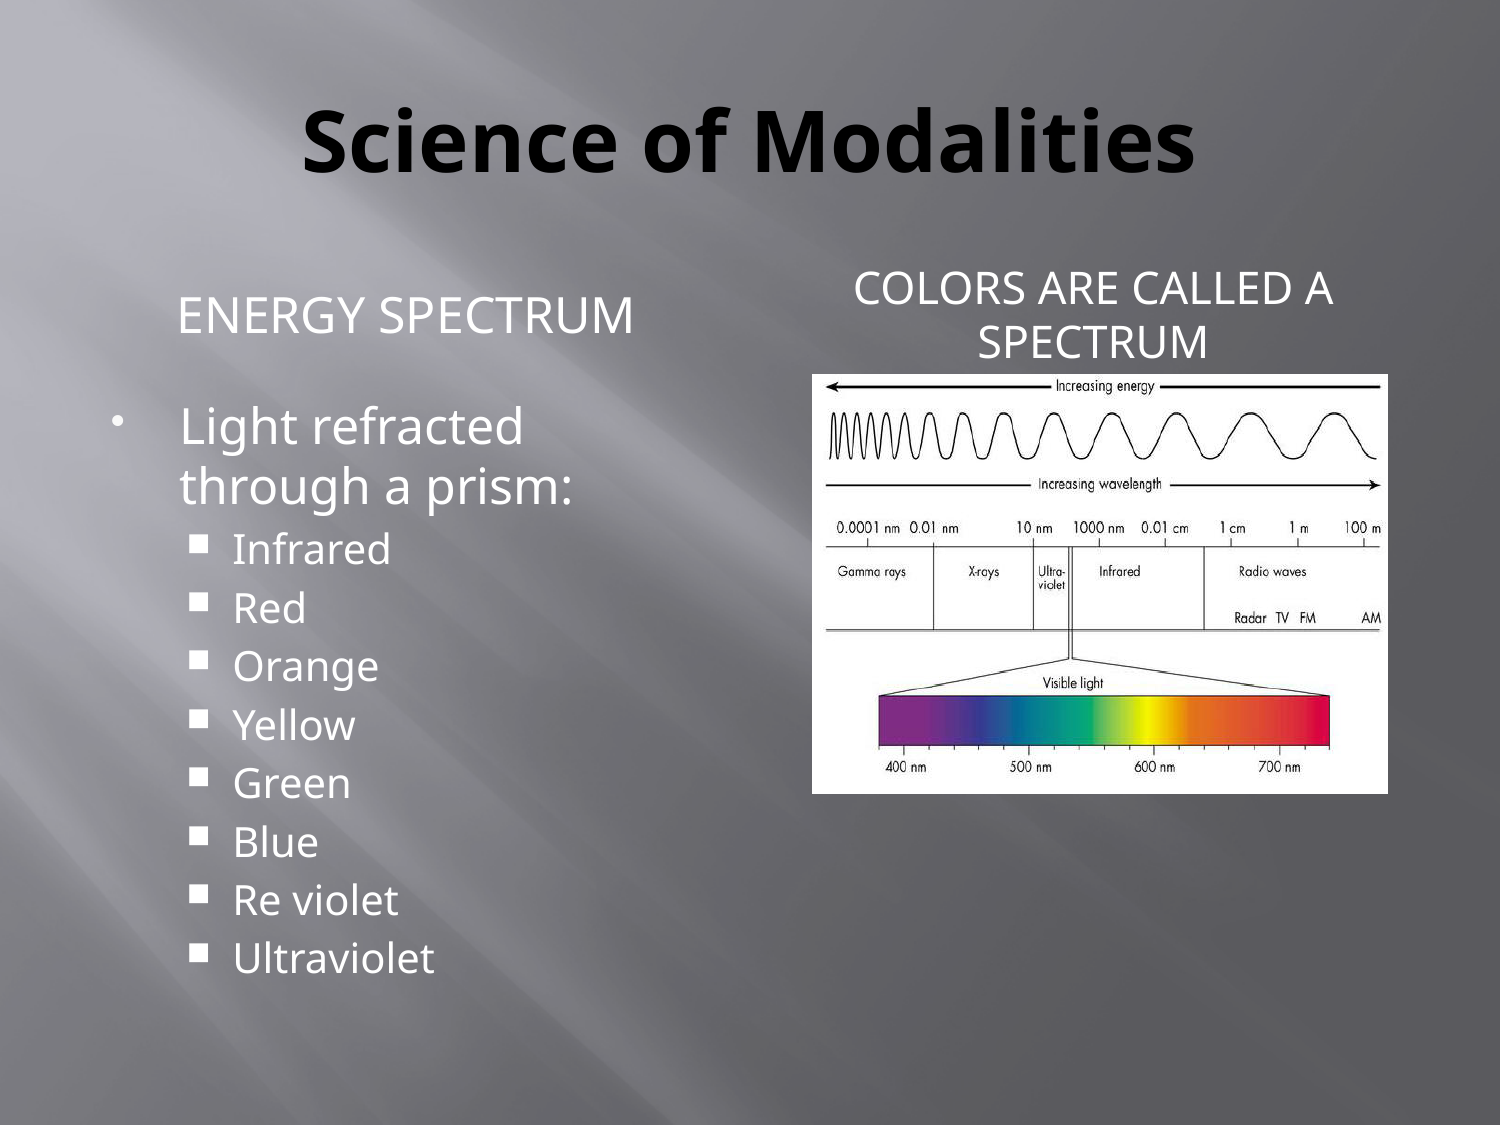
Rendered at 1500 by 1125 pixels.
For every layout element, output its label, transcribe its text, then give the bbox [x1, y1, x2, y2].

title Science of Modalities [75, 44, 1425, 233]
list Light refracted through a prism: Infrared Red Orange Yellow Green Blue Re violet Ultraviolet [75, 387, 738, 1005]
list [812, 374, 1388, 794]
list Colors are called a spectrum [761, 251, 1425, 375]
list Energy spectrum [75, 251, 738, 375]
